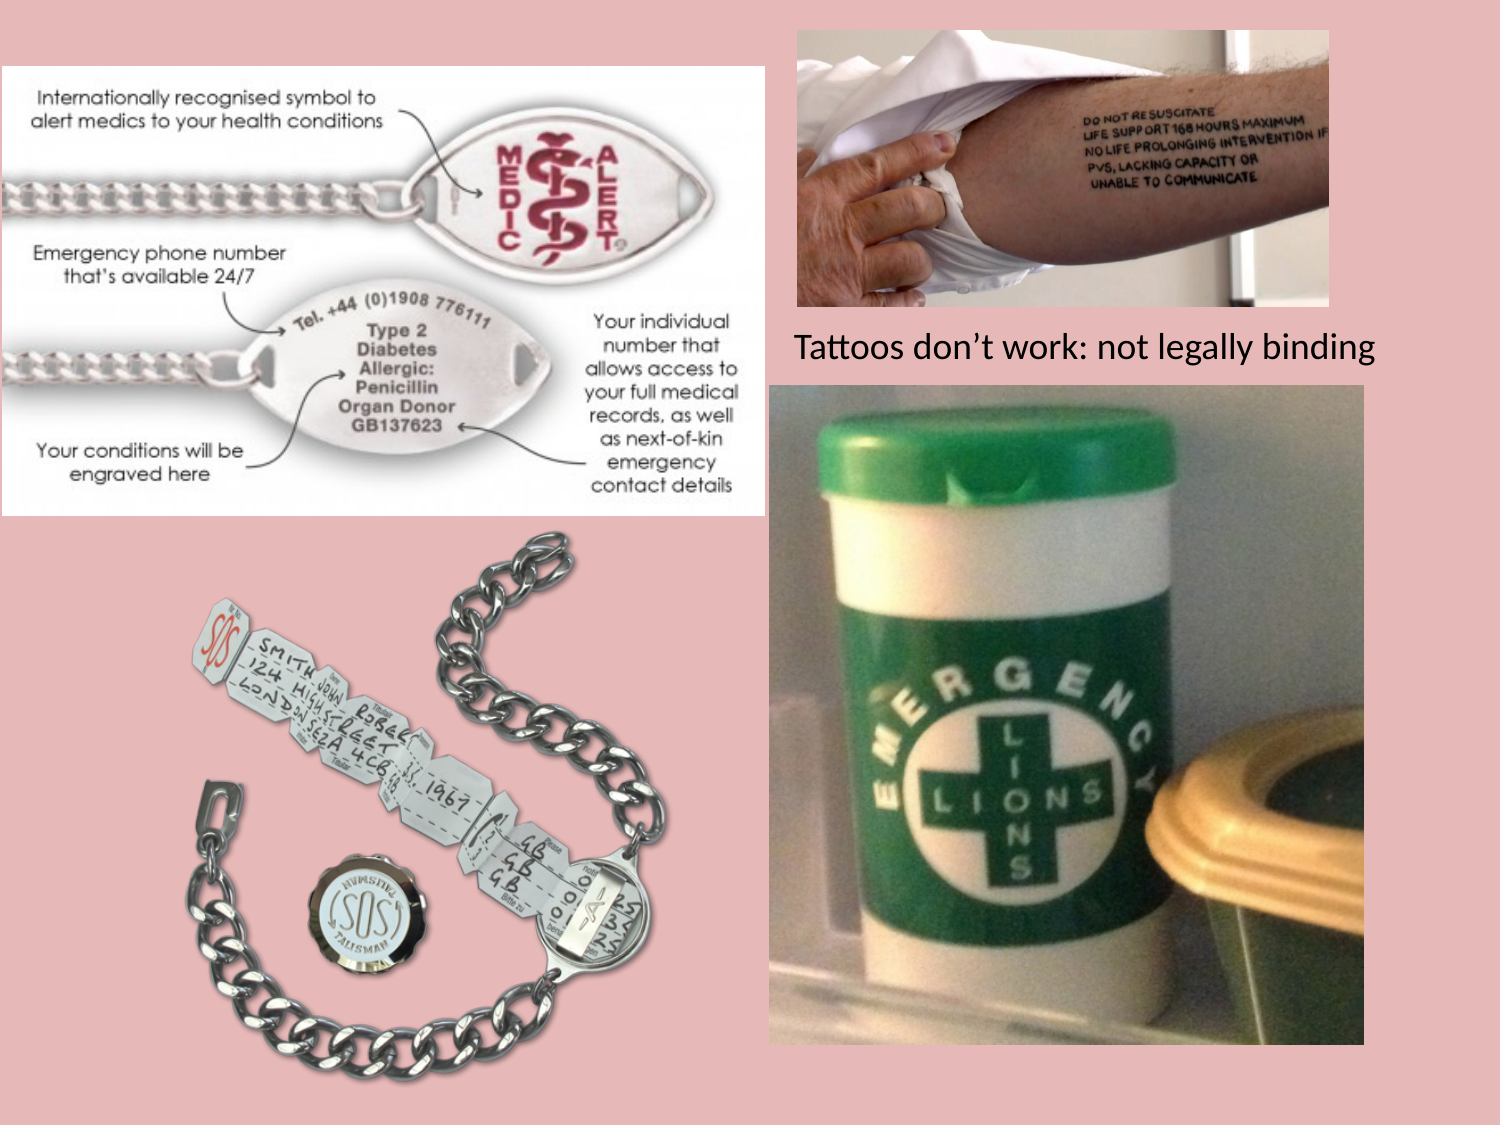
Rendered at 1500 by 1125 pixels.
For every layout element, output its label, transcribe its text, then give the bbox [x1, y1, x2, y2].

picture [2, 66, 765, 516]
picture [170, 526, 683, 1096]
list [681, 385, 1500, 1046]
text_box Tattoos don’t work: not legally binding [779, 314, 1392, 375]
picture [796, 30, 1330, 307]
